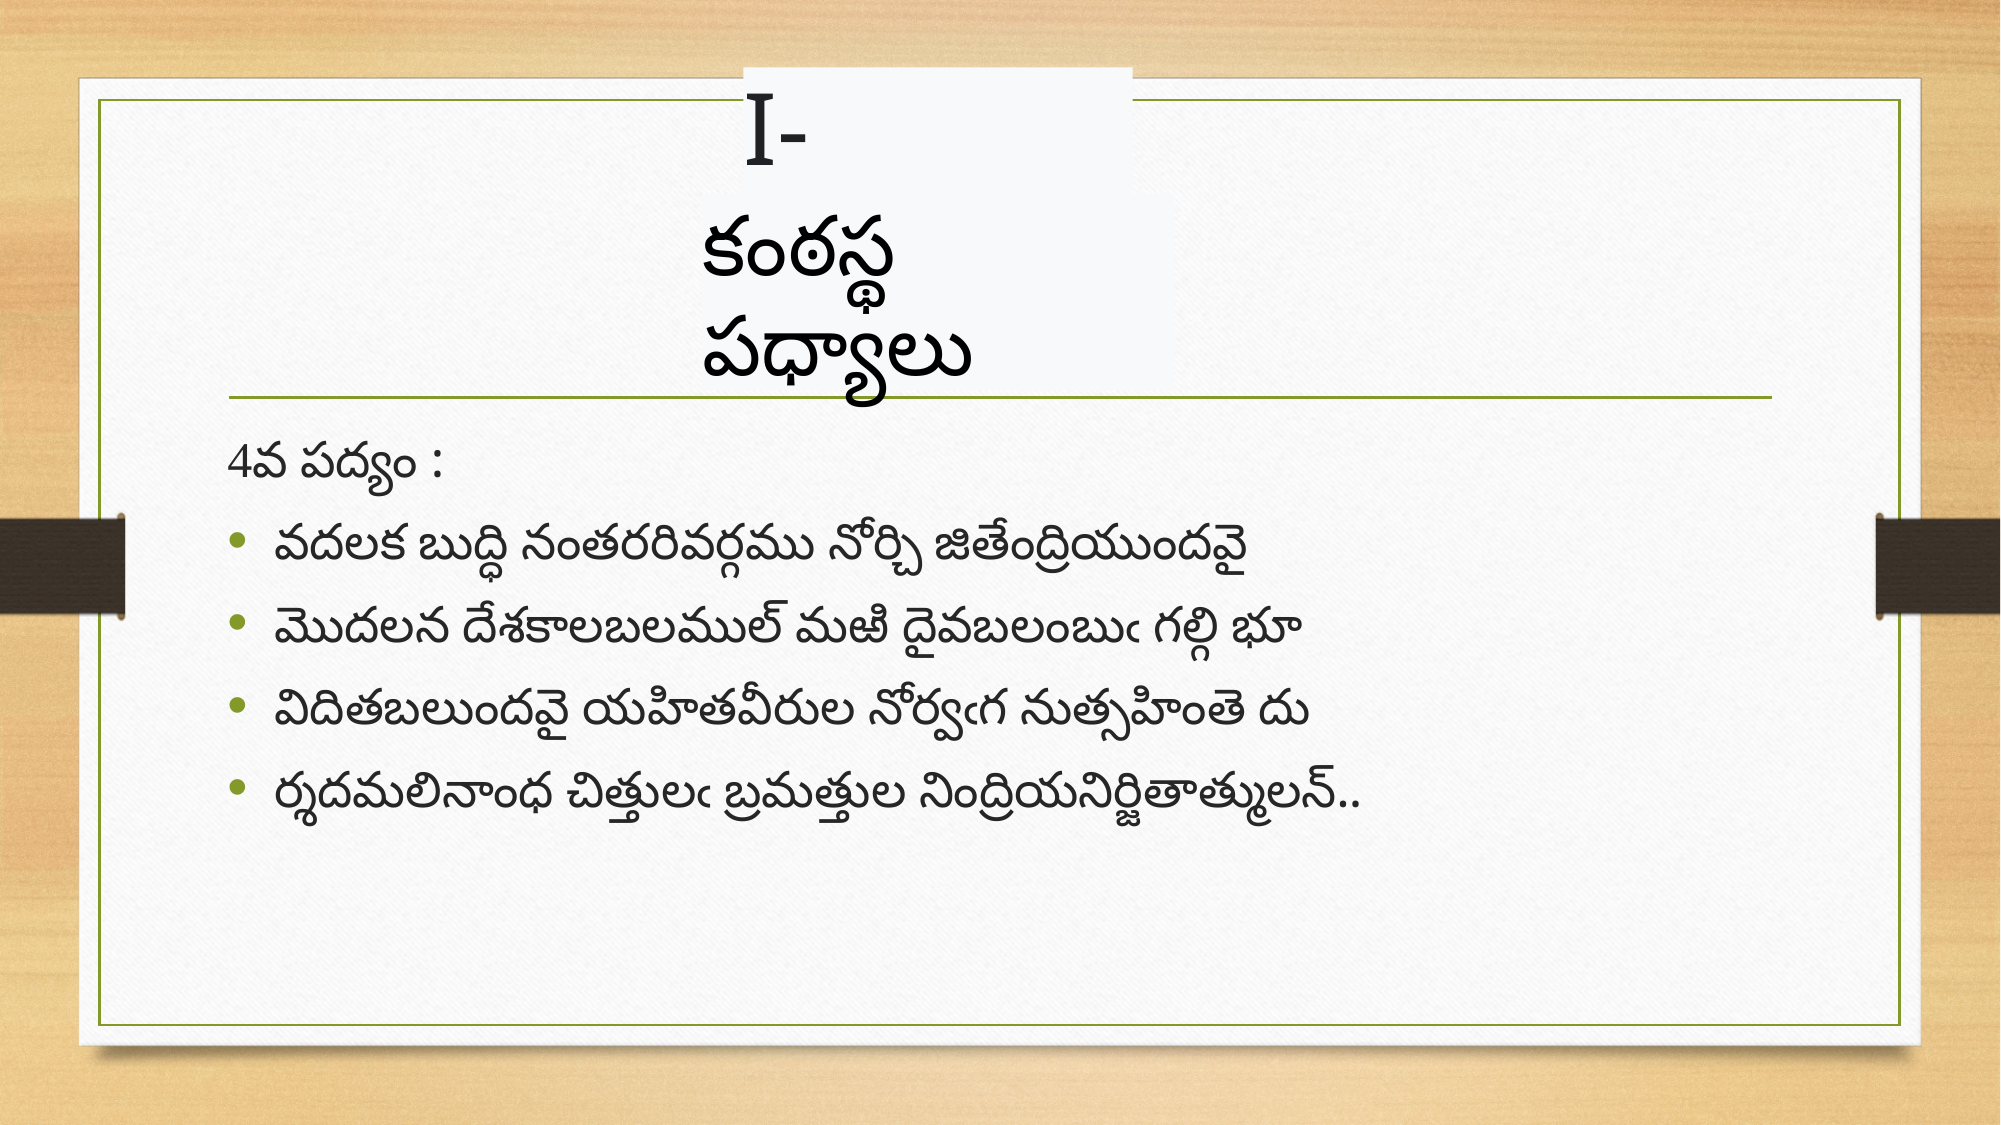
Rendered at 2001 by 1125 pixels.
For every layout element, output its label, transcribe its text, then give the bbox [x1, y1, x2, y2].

picture [0, 0, 2001, 1125]
text_box I- రాజనీతి [743, 67, 1133, 194]
list 4వ పద్యం : వదలక బుద్ధి నంతరరివర్గము నోర్చి జితేంద్రియుందవై మొదలన దేశకాలబలముల్ మఱి దైవబలంబుఁ గల్గి భూ విదితబలుందవై యహితవీరుల నోర్వఁగ నుత్సహింతె దు ర్శదమలినాంధ చిత్తులఁ బ్రమత్తుల నింద్రియనిర్జితాత్ములన్.. [212, 419, 1788, 964]
text_box కంఠస్థ పధ్యాలు [702, 194, 1174, 391]
